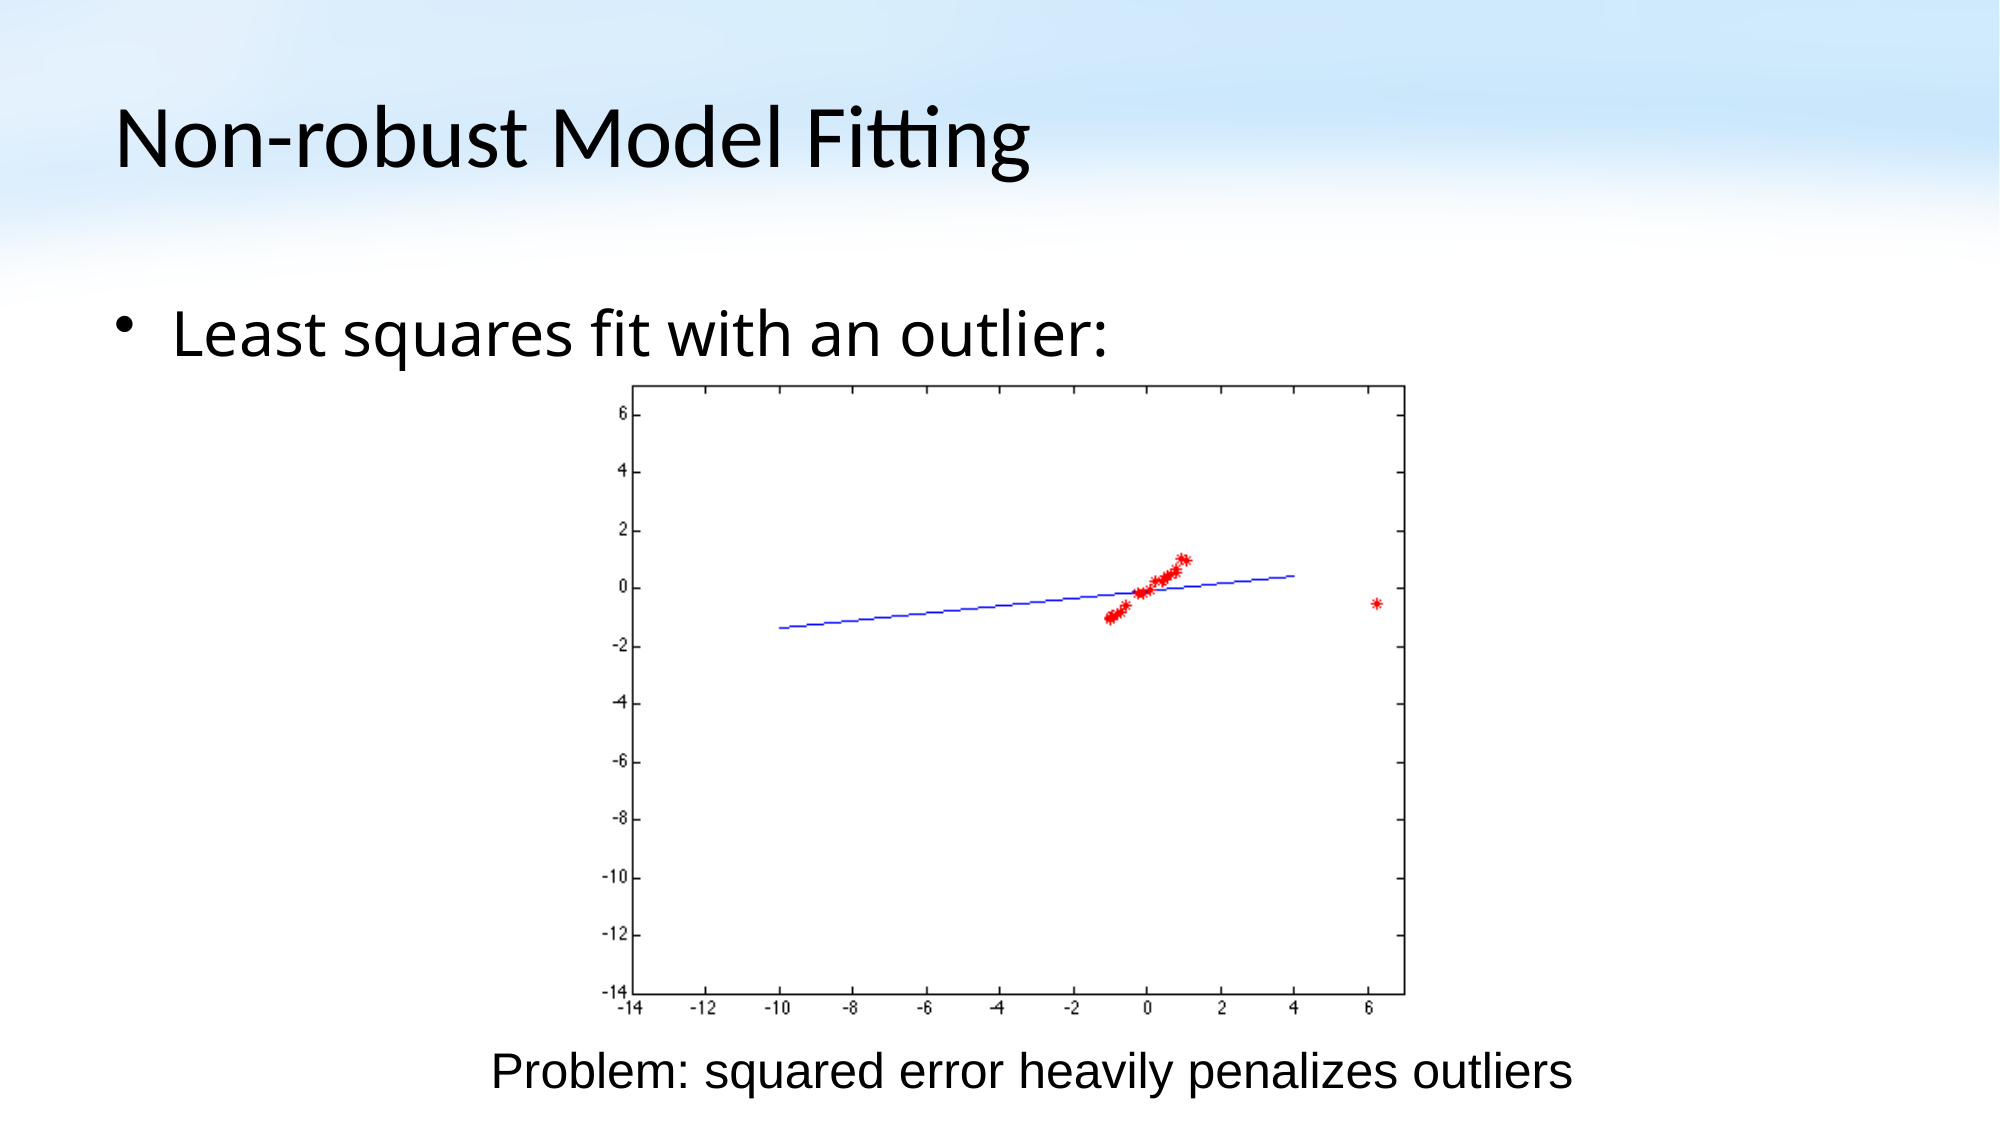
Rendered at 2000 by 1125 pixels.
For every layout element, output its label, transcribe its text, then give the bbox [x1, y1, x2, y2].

list Least squares fit with an outlier: [99, 282, 1900, 1026]
title Non-robust Model Fitting [99, 37, 1963, 226]
picture [0, 0, 2000, 1125]
text_box Problem: squared error heavily penalizes outliers [475, 1031, 1589, 1107]
